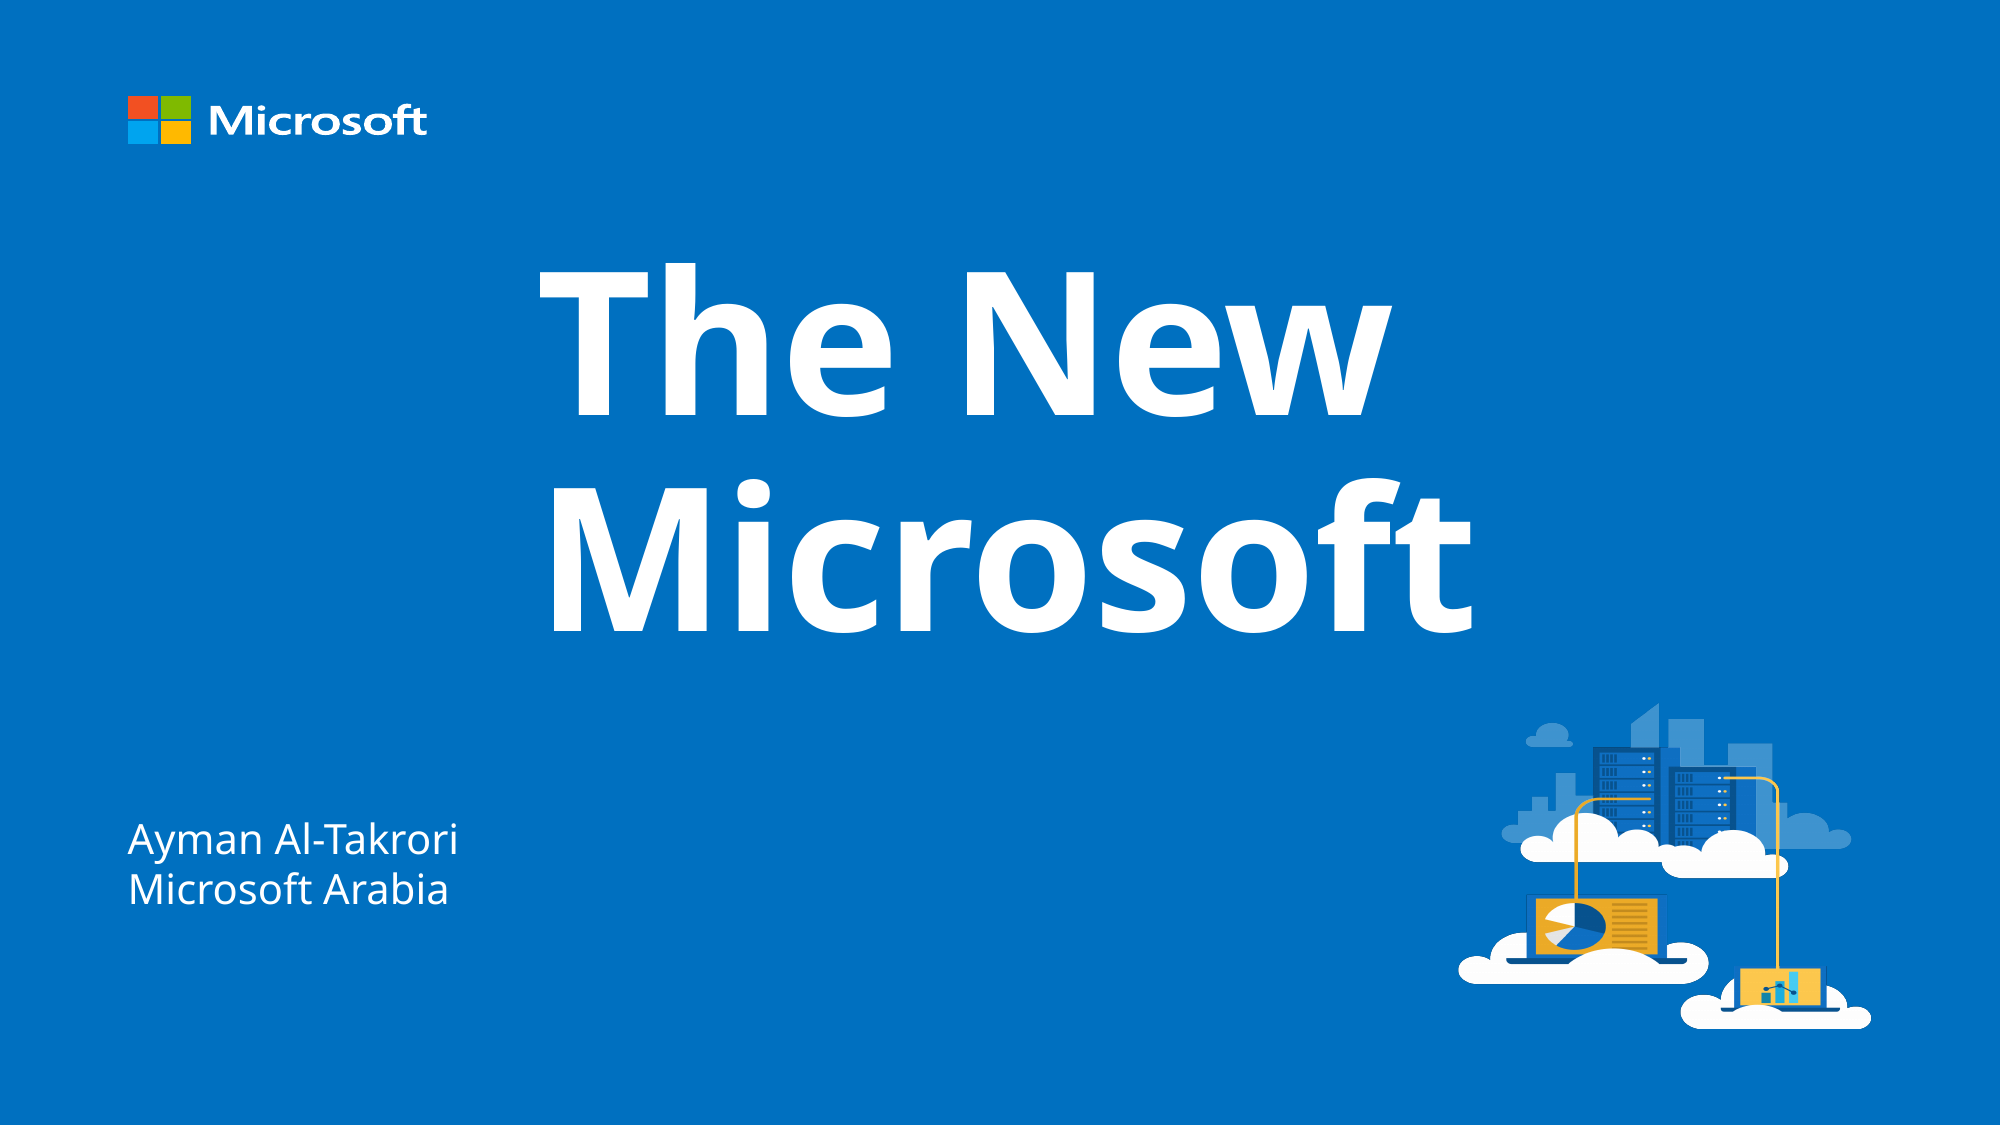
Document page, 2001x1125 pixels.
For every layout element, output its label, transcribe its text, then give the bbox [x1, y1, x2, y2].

text_box Ayman Al-Takrori Microsoft Arabia [127, 812, 1357, 913]
title The New Microsoft [535, 172, 1534, 675]
picture [1457, 702, 1873, 1029]
